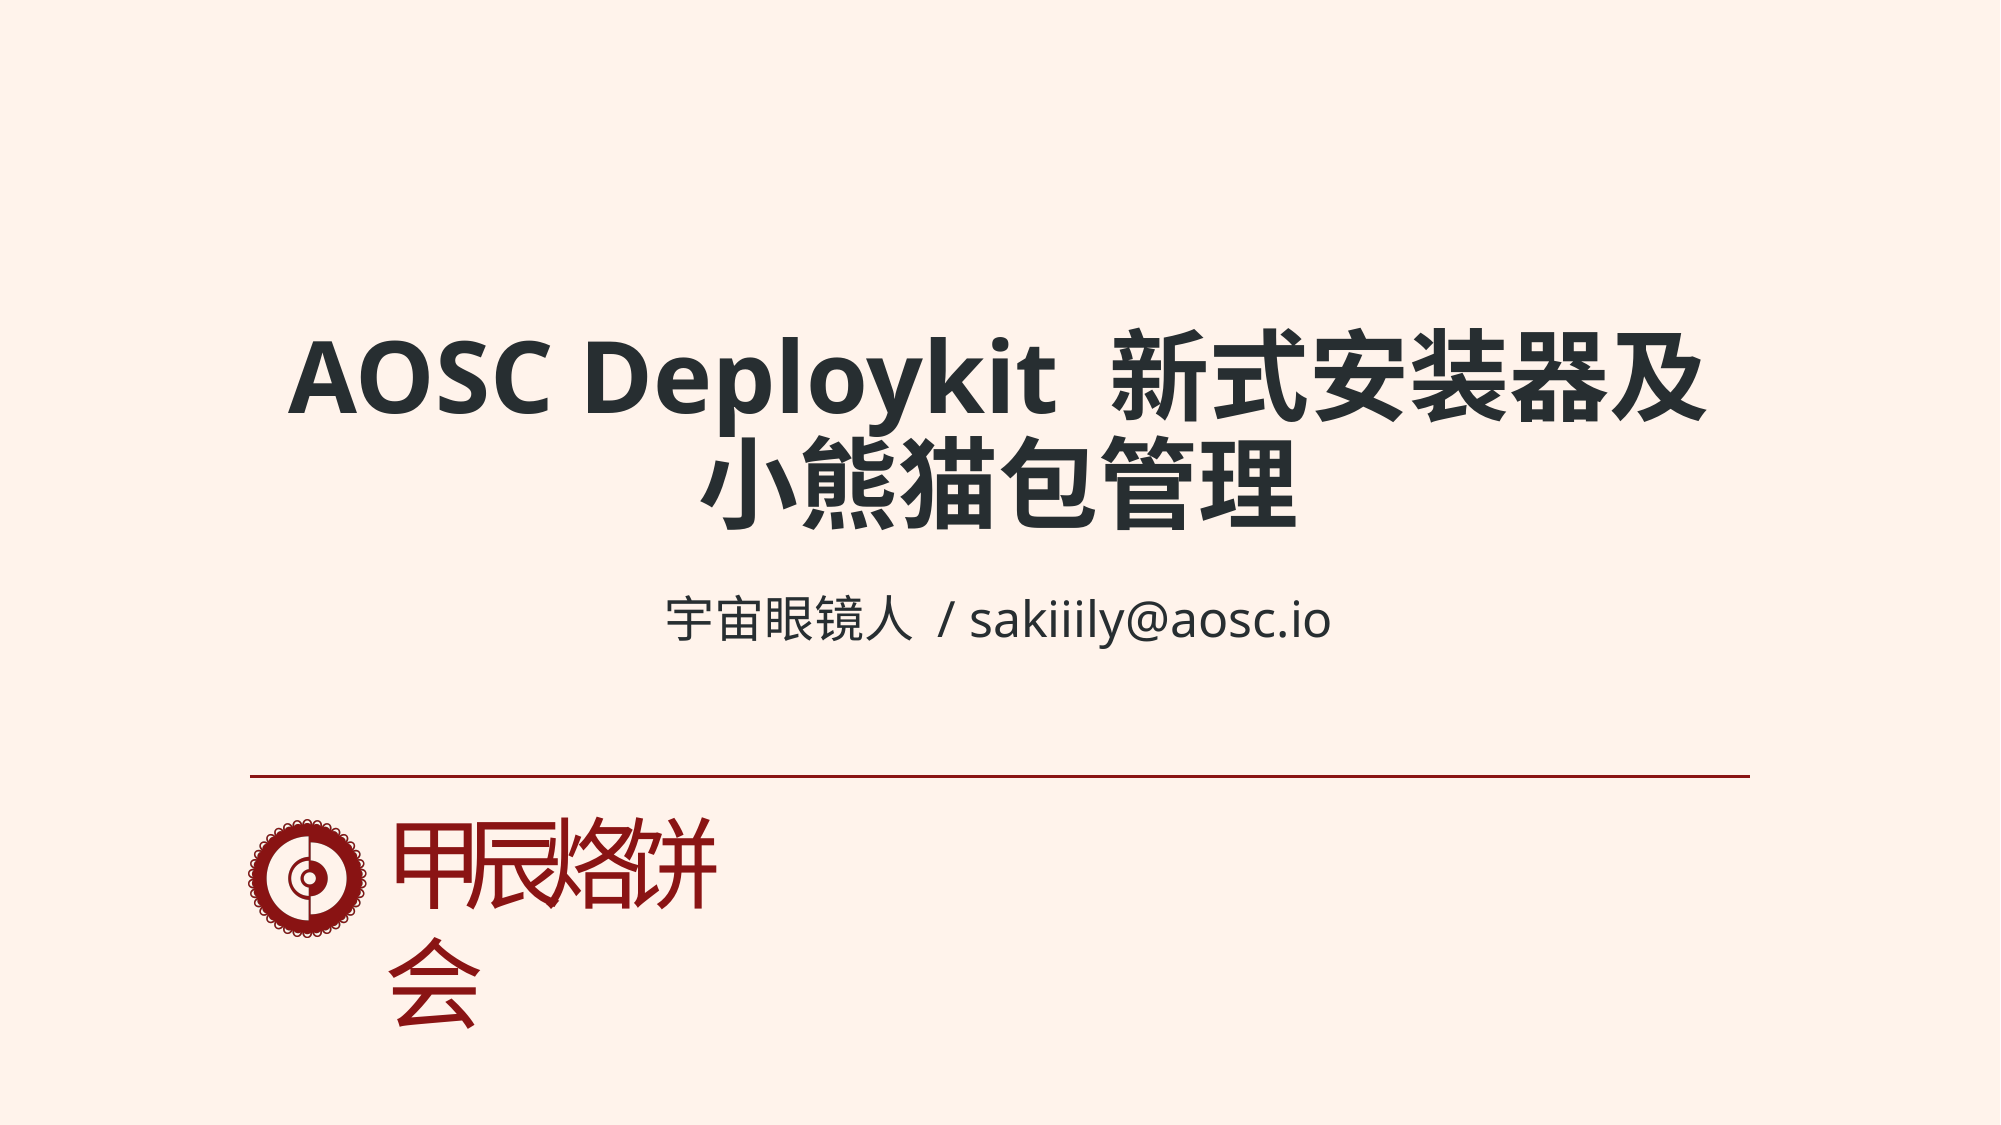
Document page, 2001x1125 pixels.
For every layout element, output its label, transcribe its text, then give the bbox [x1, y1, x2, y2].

subtitle 宇宙眼镜人 / sakiiily@aosc.io [248, 574, 1749, 710]
picture [248, 819, 367, 938]
title AOSC Deploykit 新式安装器及小熊猫包管理 [248, 283, 1749, 551]
